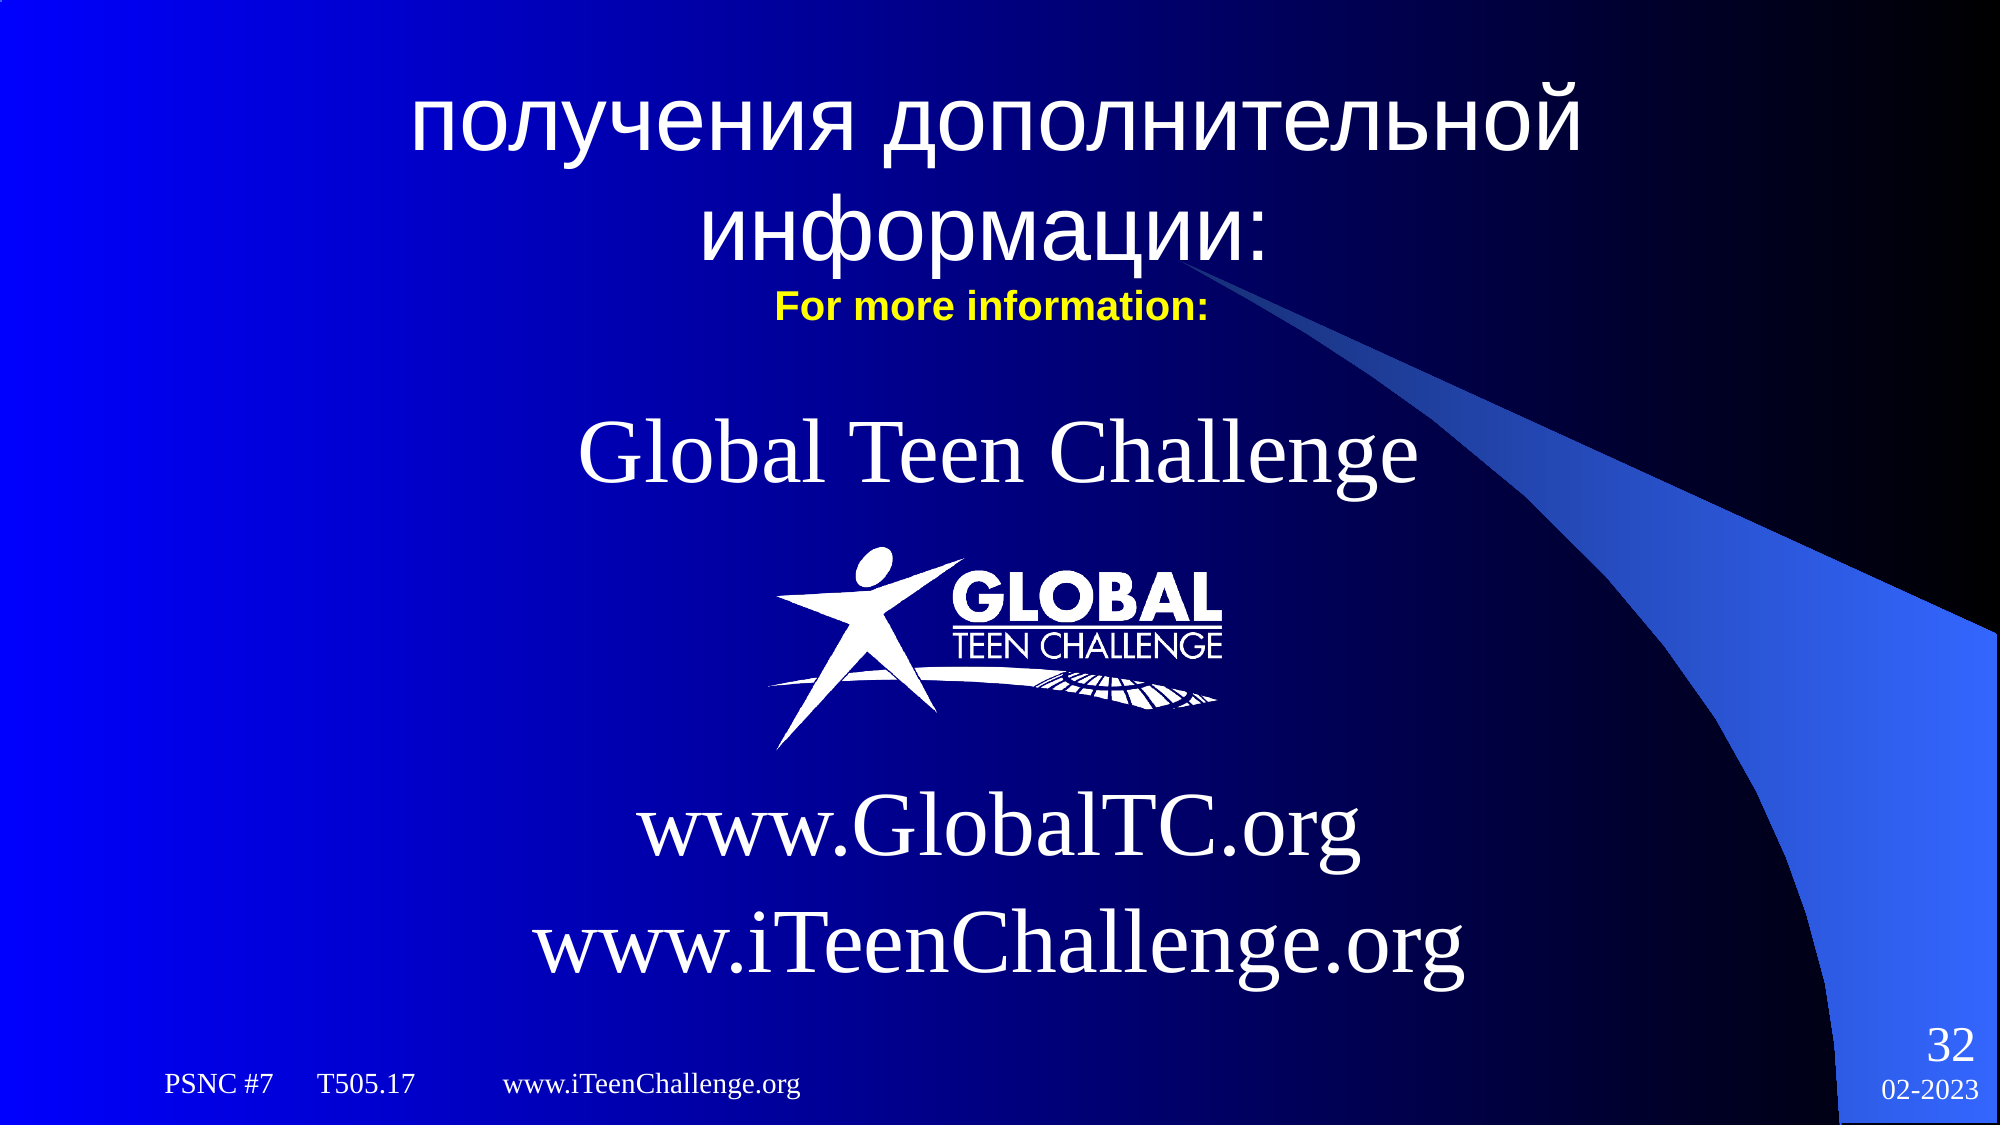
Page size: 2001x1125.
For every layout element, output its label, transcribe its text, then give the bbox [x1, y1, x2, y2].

list Global Teen Challenge www.GlobalTC.org www.iTeenChallenge.org [324, 395, 1675, 850]
slide_number 02-2023 [1577, 1056, 1996, 1120]
title получения дополнительной информации: For more information: [334, 99, 1661, 288]
footer PSNC #7 T505.17 www.iTeenChallenge.org [149, 1044, 1083, 1120]
picture [699, 492, 1301, 771]
slide_number 32 [1574, 1008, 1992, 1072]
